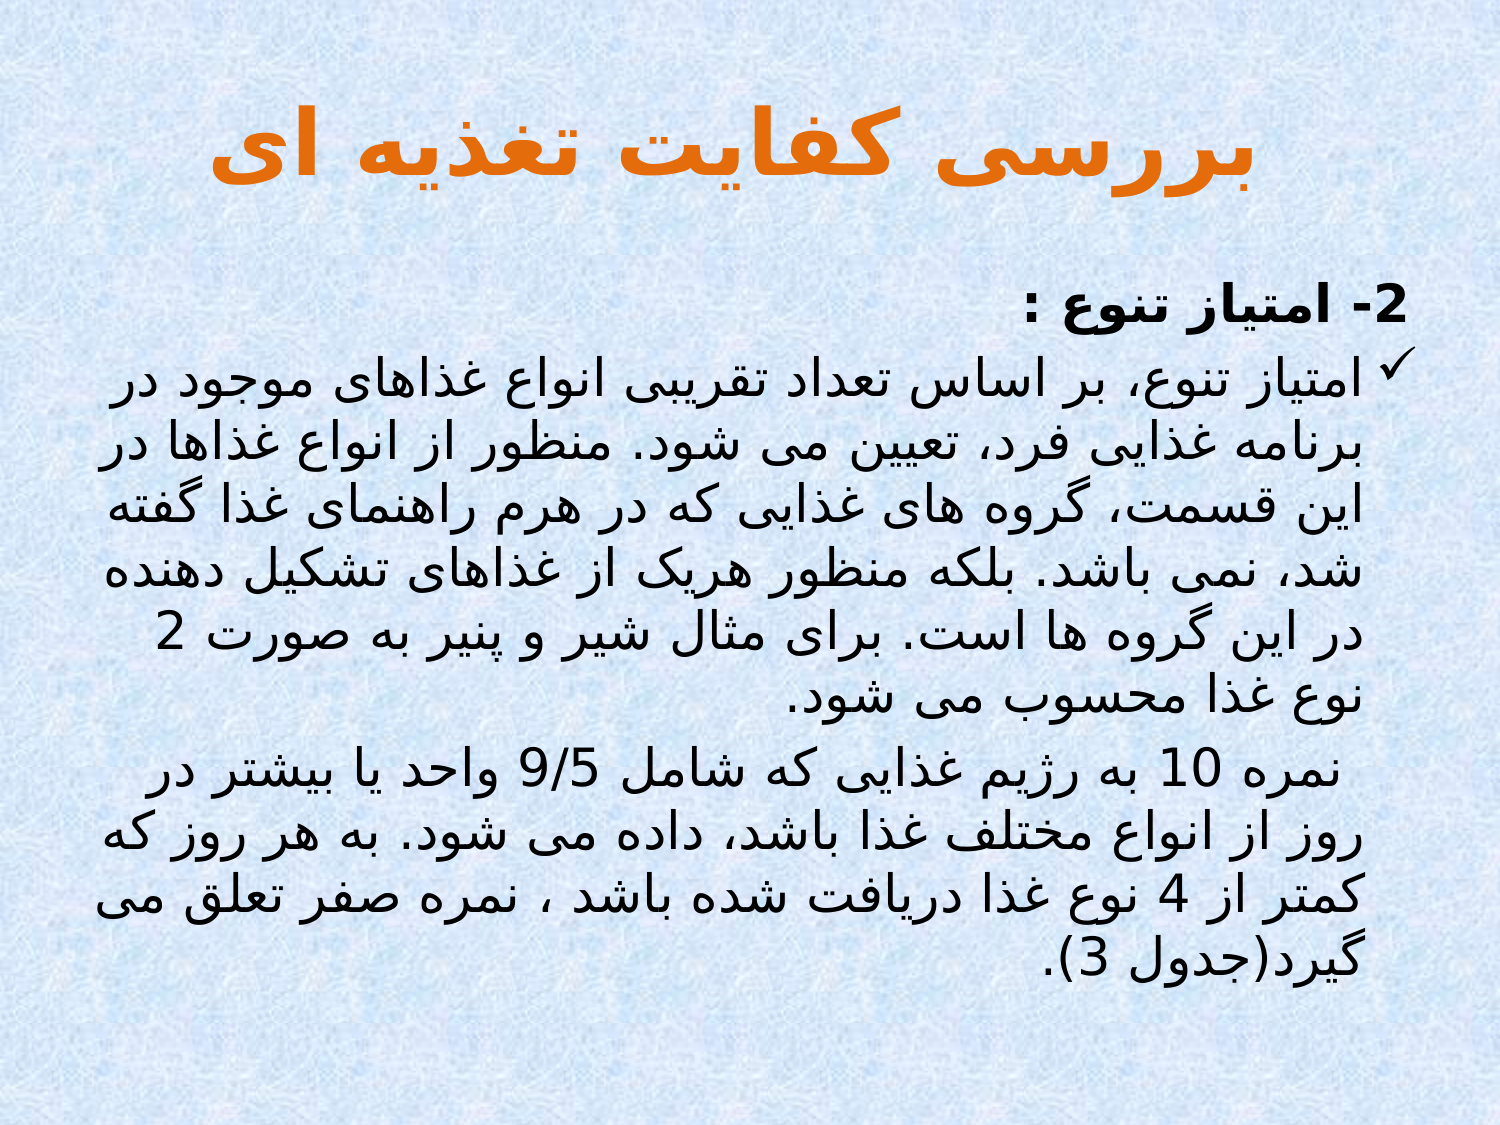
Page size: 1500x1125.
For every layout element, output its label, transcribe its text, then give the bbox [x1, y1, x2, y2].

picture [0, 0, 1500, 1125]
list 2- امتیاز تنوع : امتیاز تنوع، بر اساس تعداد تقریبی انواع غذاهای موجود در برنامه غذایی فرد، تعیین می شود. منظور از انواع غذاها در این قسمت، گروه های غذایی که در هرم راهنمای غذا گفته شد، نمی باشد. بلکه منظور هریک از غذاهای تشکیل دهنده در این گروه ها است. برای مثال شیر و پنیر به صورت 2 نوع غذا محسوب می شود. نمره 10 به رژیم غذایی که شامل 9/5 واحد یا بیشتر در روز از انواع مختلف غذا باشد، داده می شود. به هر روز که کمتر از 4 نوع غذا دریافت شده باشد ، نمره صفر تعلق می گیرد(جدول 3). [75, 262, 1425, 1005]
title بررسی کفایت تغذیه ای [75, 45, 1425, 233]
